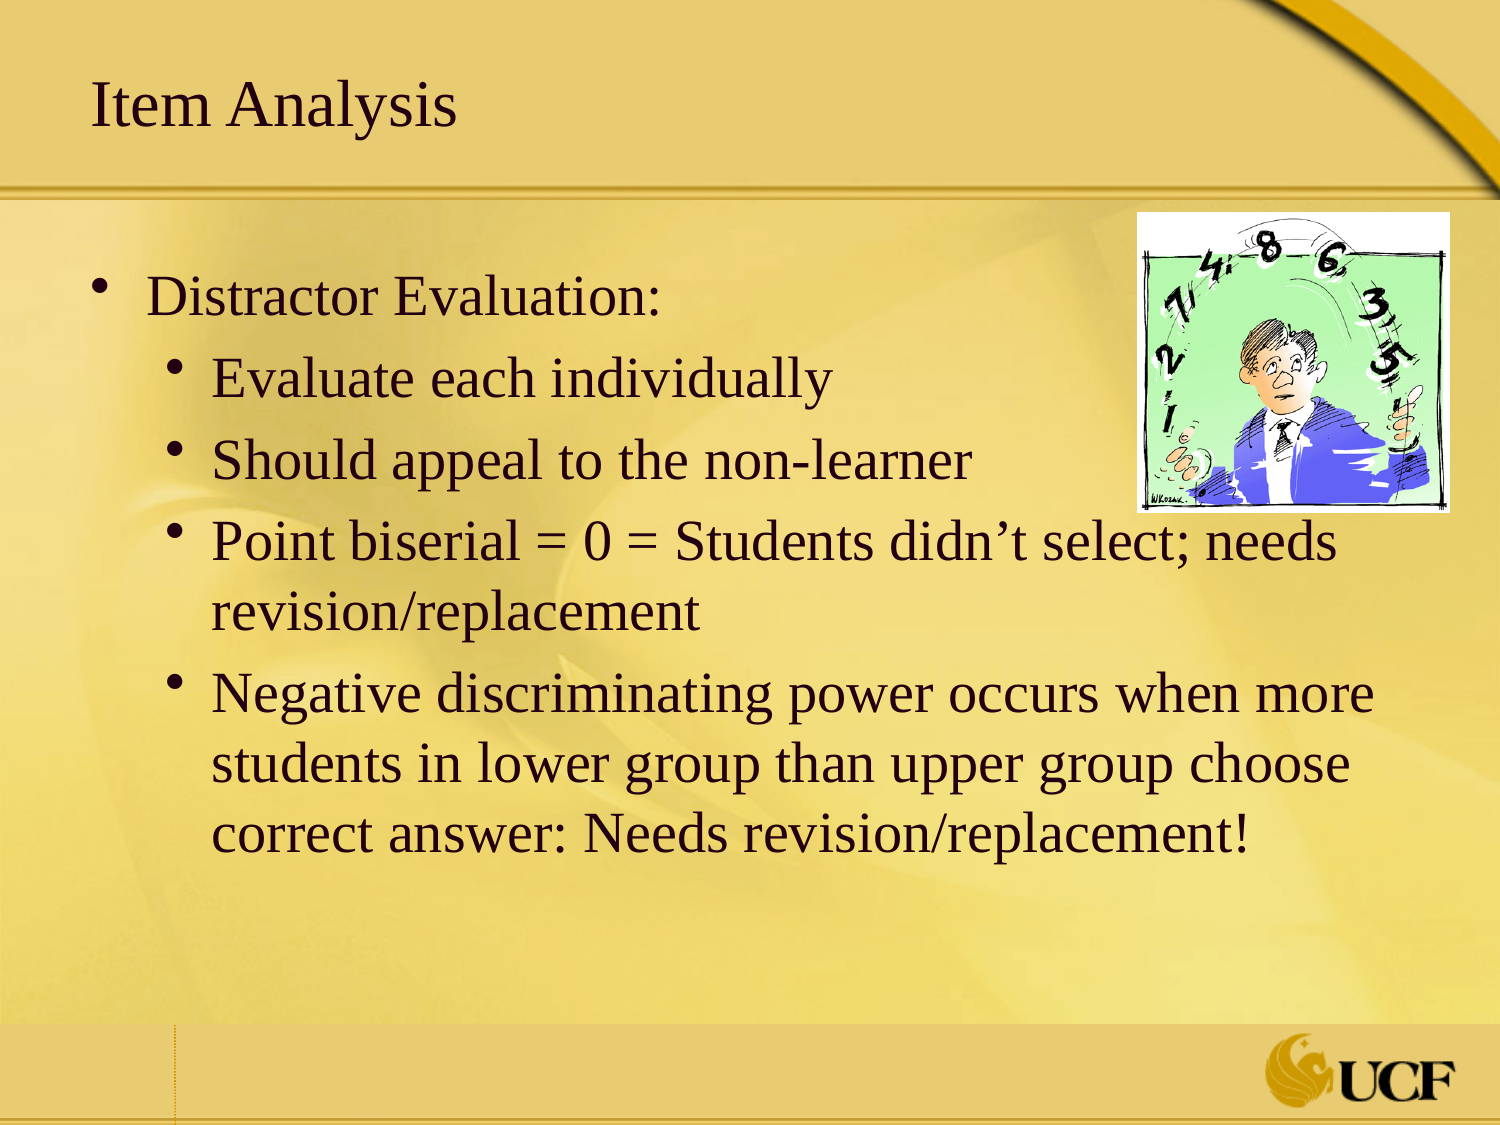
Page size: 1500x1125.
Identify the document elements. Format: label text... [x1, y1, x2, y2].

title Item Analysis [75, 0, 1263, 200]
picture [0, 0, 1500, 1125]
list Distractor Evaluation: Evaluate each individually Should appeal to the non-learner Point biserial = 0 = Students didn’t select; needs revision/replacement Negative discriminating power occurs when more students in lower group than upper group choose correct answer: Needs revision/replacement! [75, 249, 1438, 988]
